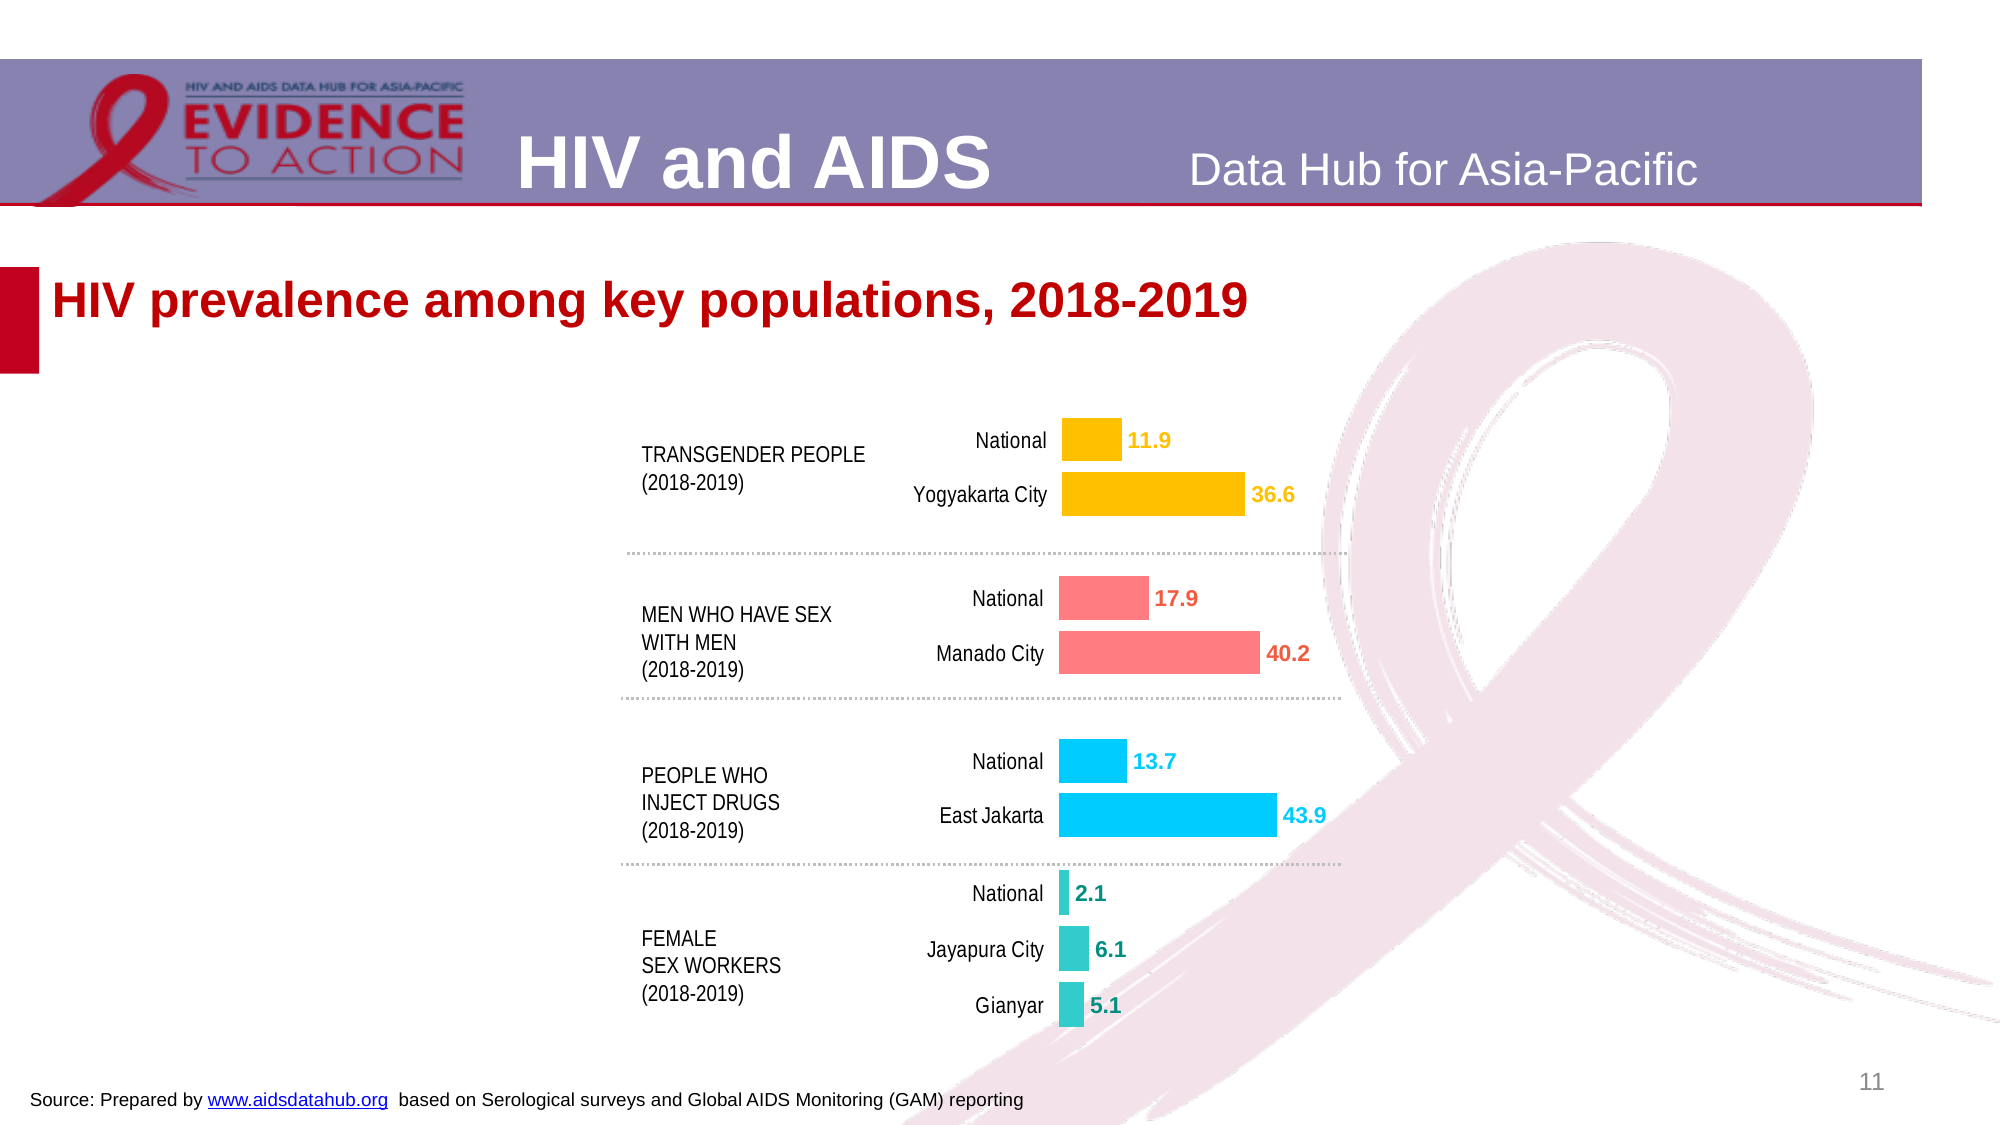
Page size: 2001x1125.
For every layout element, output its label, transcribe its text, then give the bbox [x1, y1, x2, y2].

title HIV prevalence among key populations, 2018-2019 [37, 260, 1416, 343]
picture [11, 74, 469, 207]
text_box Source: Prepared by www.aidsdatahub.org based on Serological surveys and Global AIDS Monitoring (GAM) reporting [14, 1080, 1465, 1125]
slide_number 11 [1781, 1042, 1900, 1103]
picture [706, 181, 2000, 1125]
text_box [626, 395, 1374, 1038]
